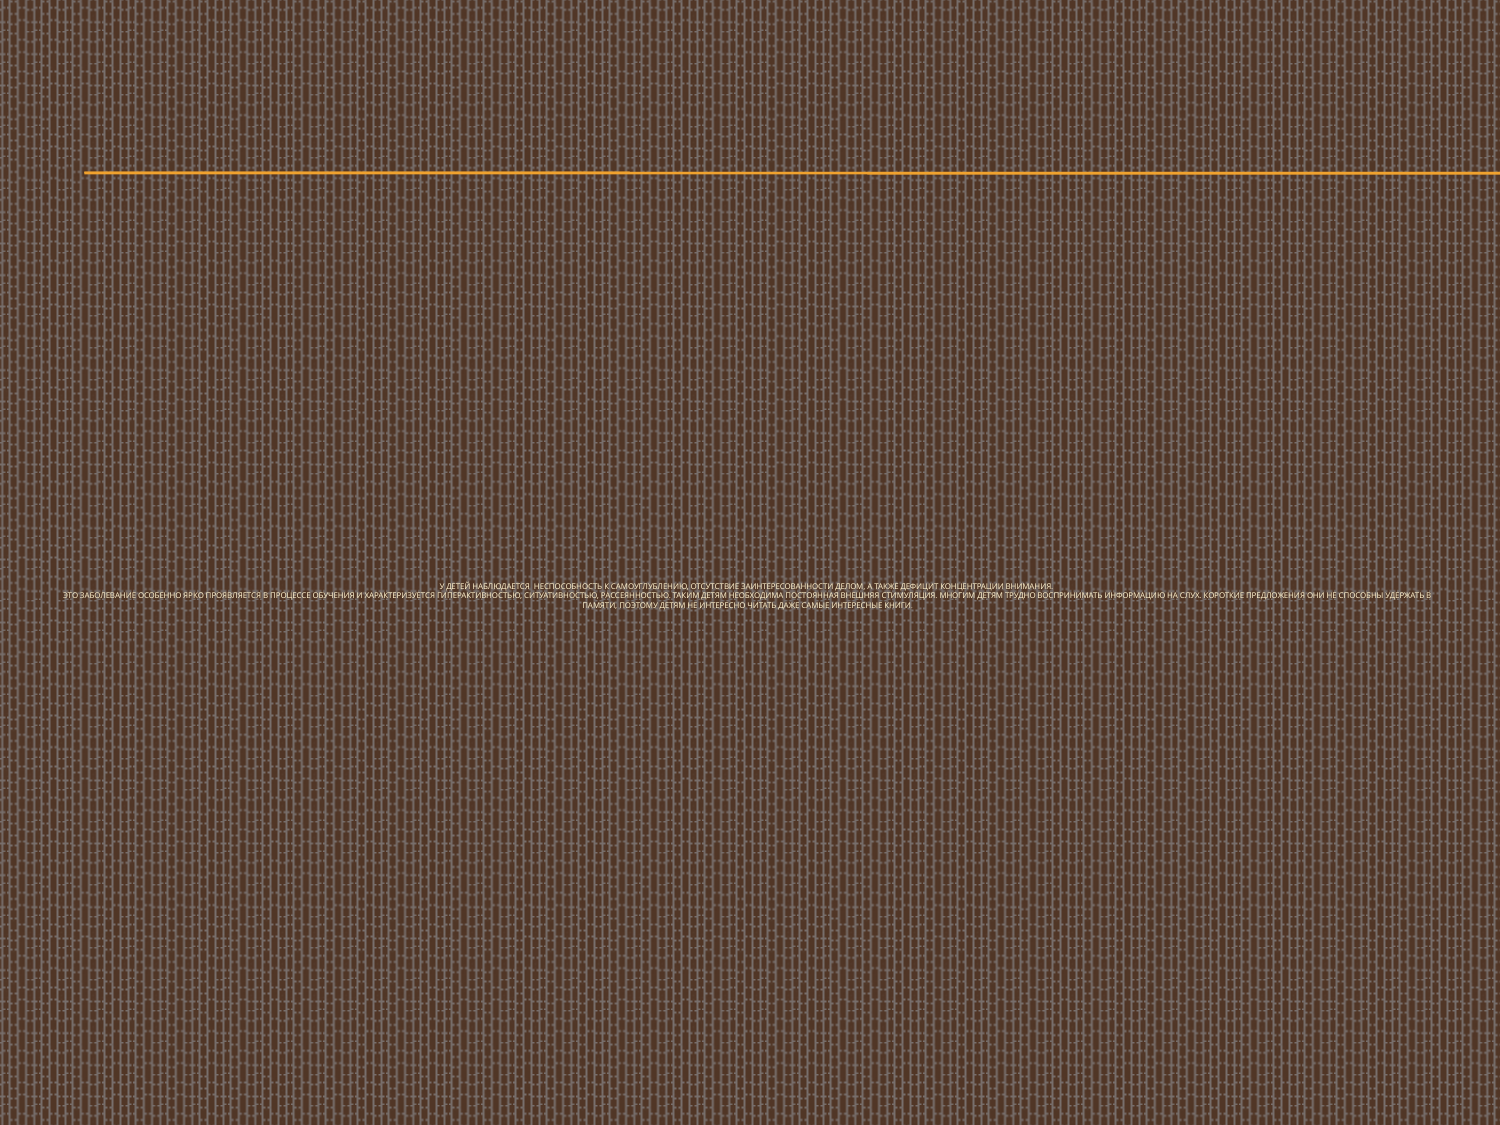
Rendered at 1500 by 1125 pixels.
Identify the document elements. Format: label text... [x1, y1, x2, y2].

title у детей наблюдается неспособность к самоуглублению, отсутствие заинтересованности делом, а также дефицит концентрации внимания. Это заболевание особенно ярко проявляется в процессе обучения и характеризуется гиперактивностью, ситуативностью, рассеянностью. Таким детям необходима постоянная внешняя стимуляция. Многим детям трудно воспринимать информацию на слух. Короткие предложения они не способны удержать в памяти, поэтому детям не интересно читать даже самые интересные книги. [35, 574, 1461, 631]
